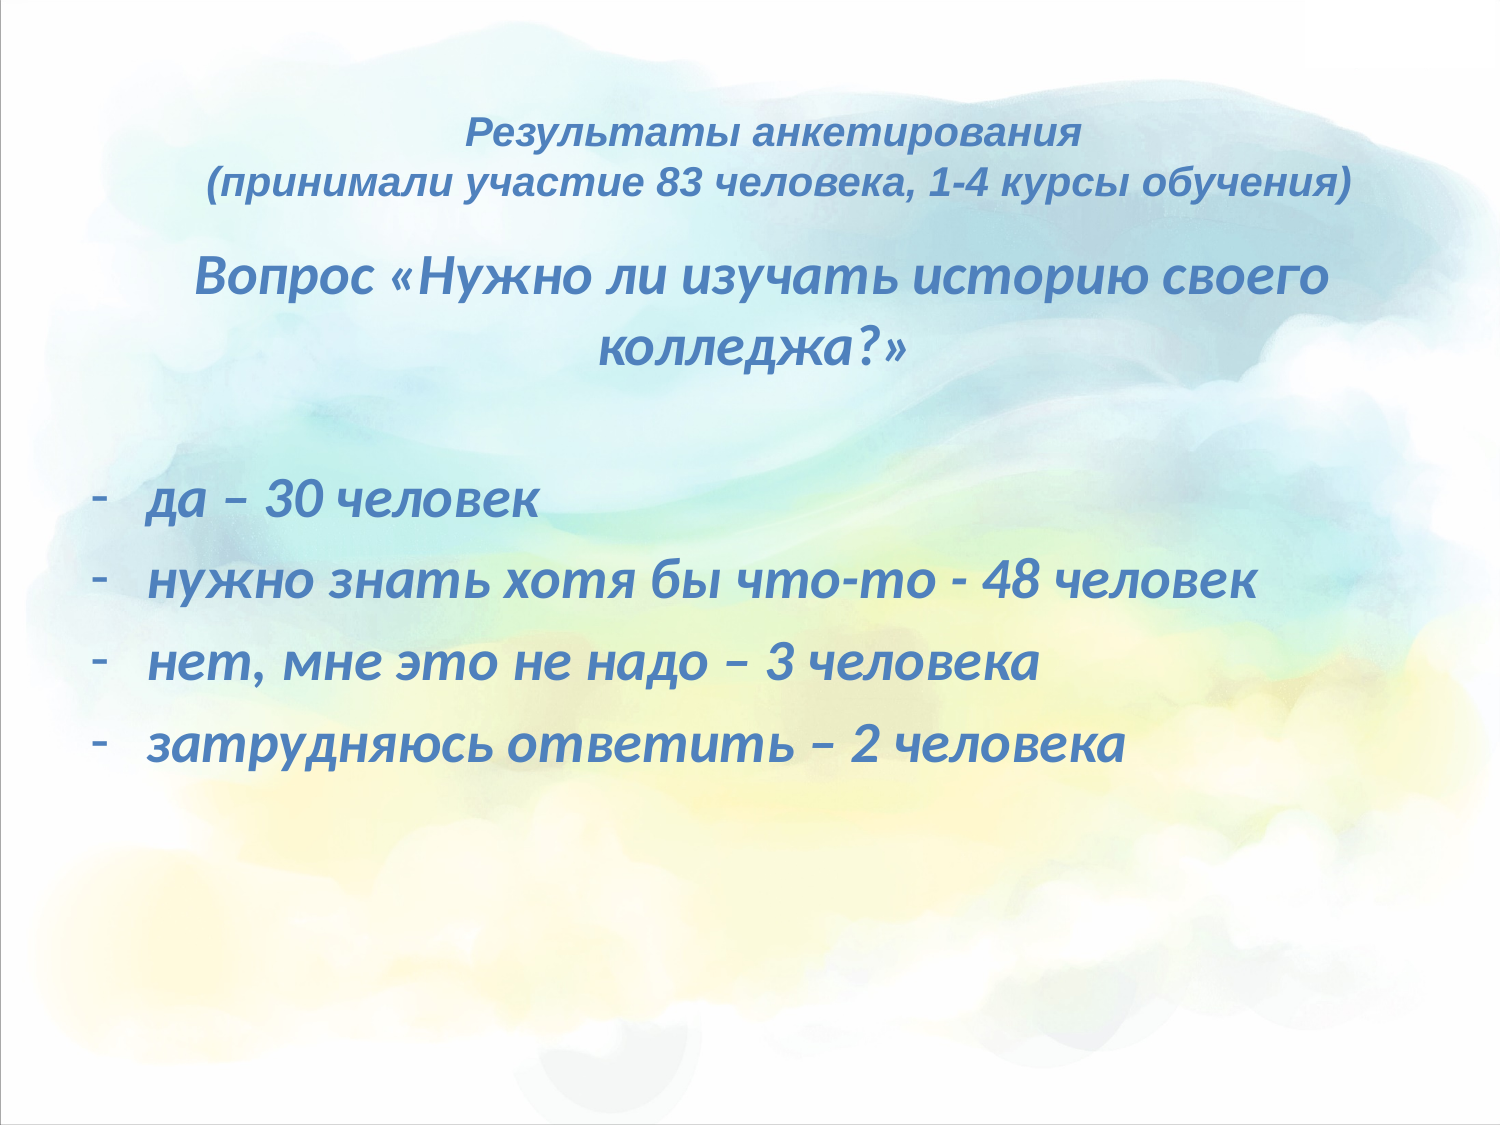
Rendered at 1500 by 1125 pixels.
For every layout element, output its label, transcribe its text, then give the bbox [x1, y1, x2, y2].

title Результаты анкетирования (принимали участие 83 человека, 1-4 курсы обучения) [183, 101, 1376, 209]
picture [0, 0, 1500, 1125]
list Вопрос «Нужно ли изучать историю своего колледжа?» да – 30 человек нужно знать хотя бы что-то - 48 человек нет, мне это не надо – 3 человека затрудняюсь ответить – 2 человека [75, 219, 1436, 1005]
